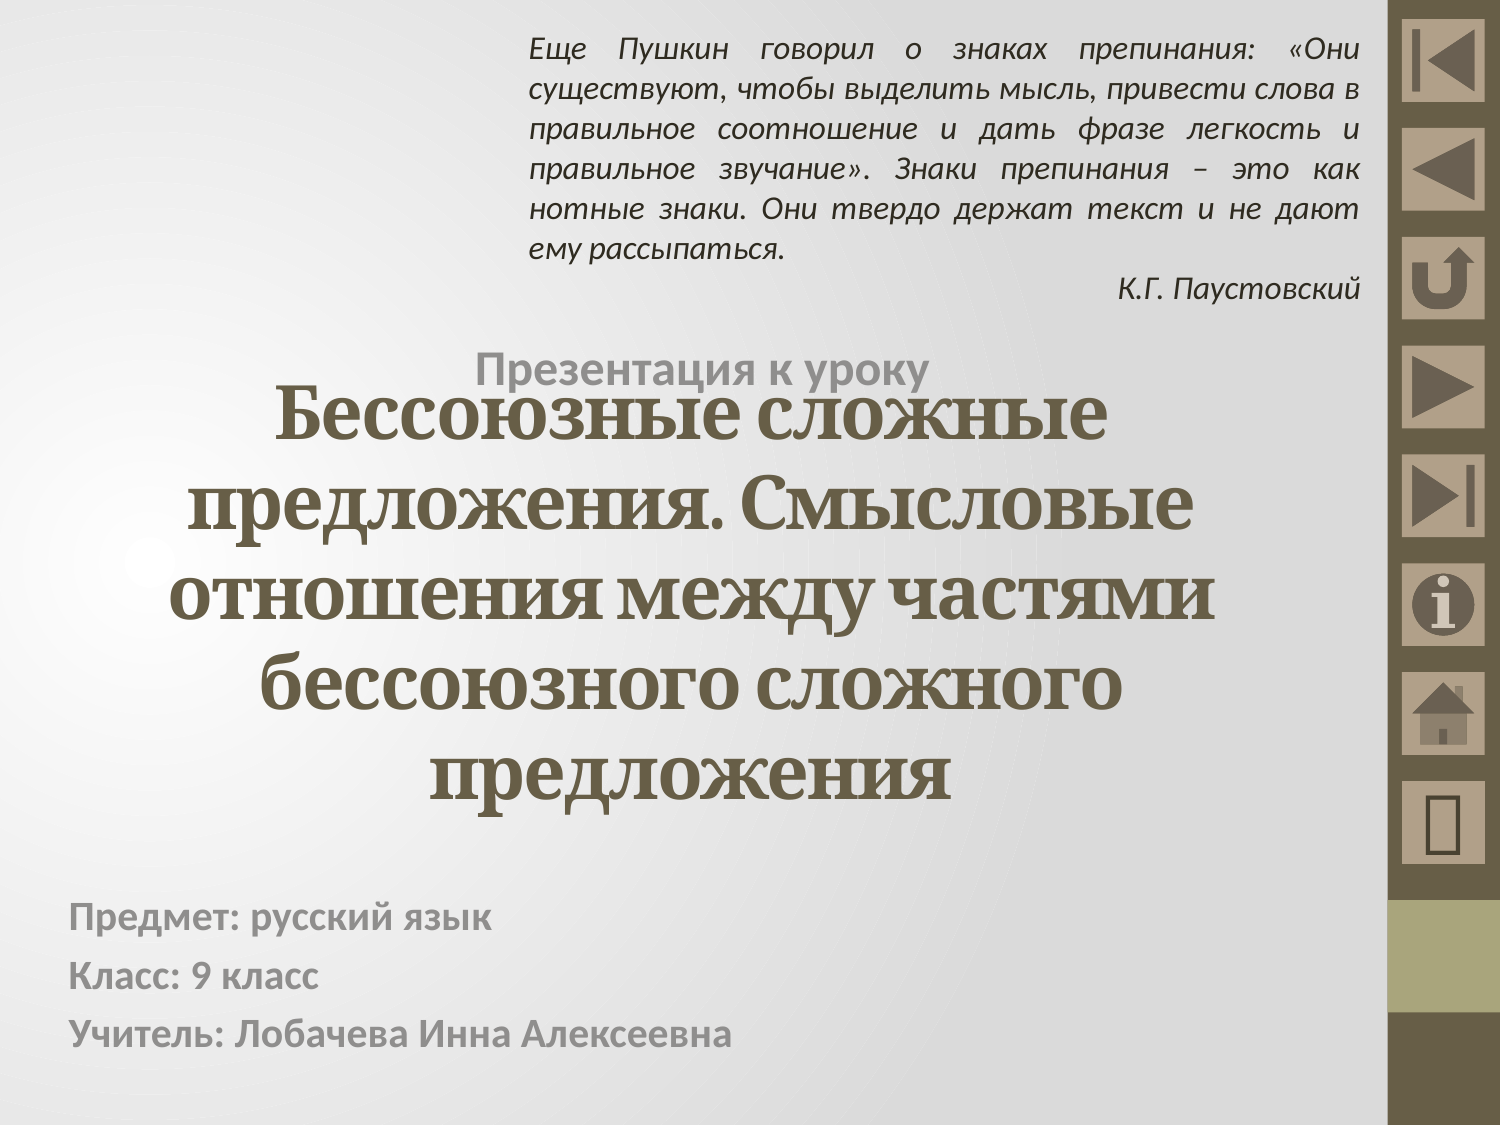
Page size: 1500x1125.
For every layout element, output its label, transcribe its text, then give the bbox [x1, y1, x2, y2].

text_box [1432, 593, 1454, 627]
text_box [1401, 19, 1485, 102]
title Бессоюзные сложные предложения. Смысловые отношения между частями бессоюзного сложного предложения [41, 428, 1341, 823]
text_box [1401, 454, 1485, 538]
text_box Еще Пушкин говорил о знаках препинания: «Они существуют, чтобы выделить мысль, привести слова в правильное соотношение и дать фразе легкость и правильное звучание». Знаки препинания – это как нотные знаки. Они твердо держат текст и не дают ему рассыпаться. К.Г. Паустовский [513, 19, 1376, 314]
text_box [1437, 575, 1450, 587]
text_box  [1401, 780, 1485, 864]
text_box Презентация к уроку [53, 328, 1353, 429]
text_box [1401, 672, 1485, 755]
text_box [1401, 563, 1485, 646]
text_box [1401, 236, 1485, 320]
text_box [1401, 345, 1485, 429]
text_box [1401, 127, 1485, 211]
subtitle Предмет: русский язык Класс: 9 класс Учитель: Лобачева Инна Алексеевна [53, 881, 1354, 1071]
